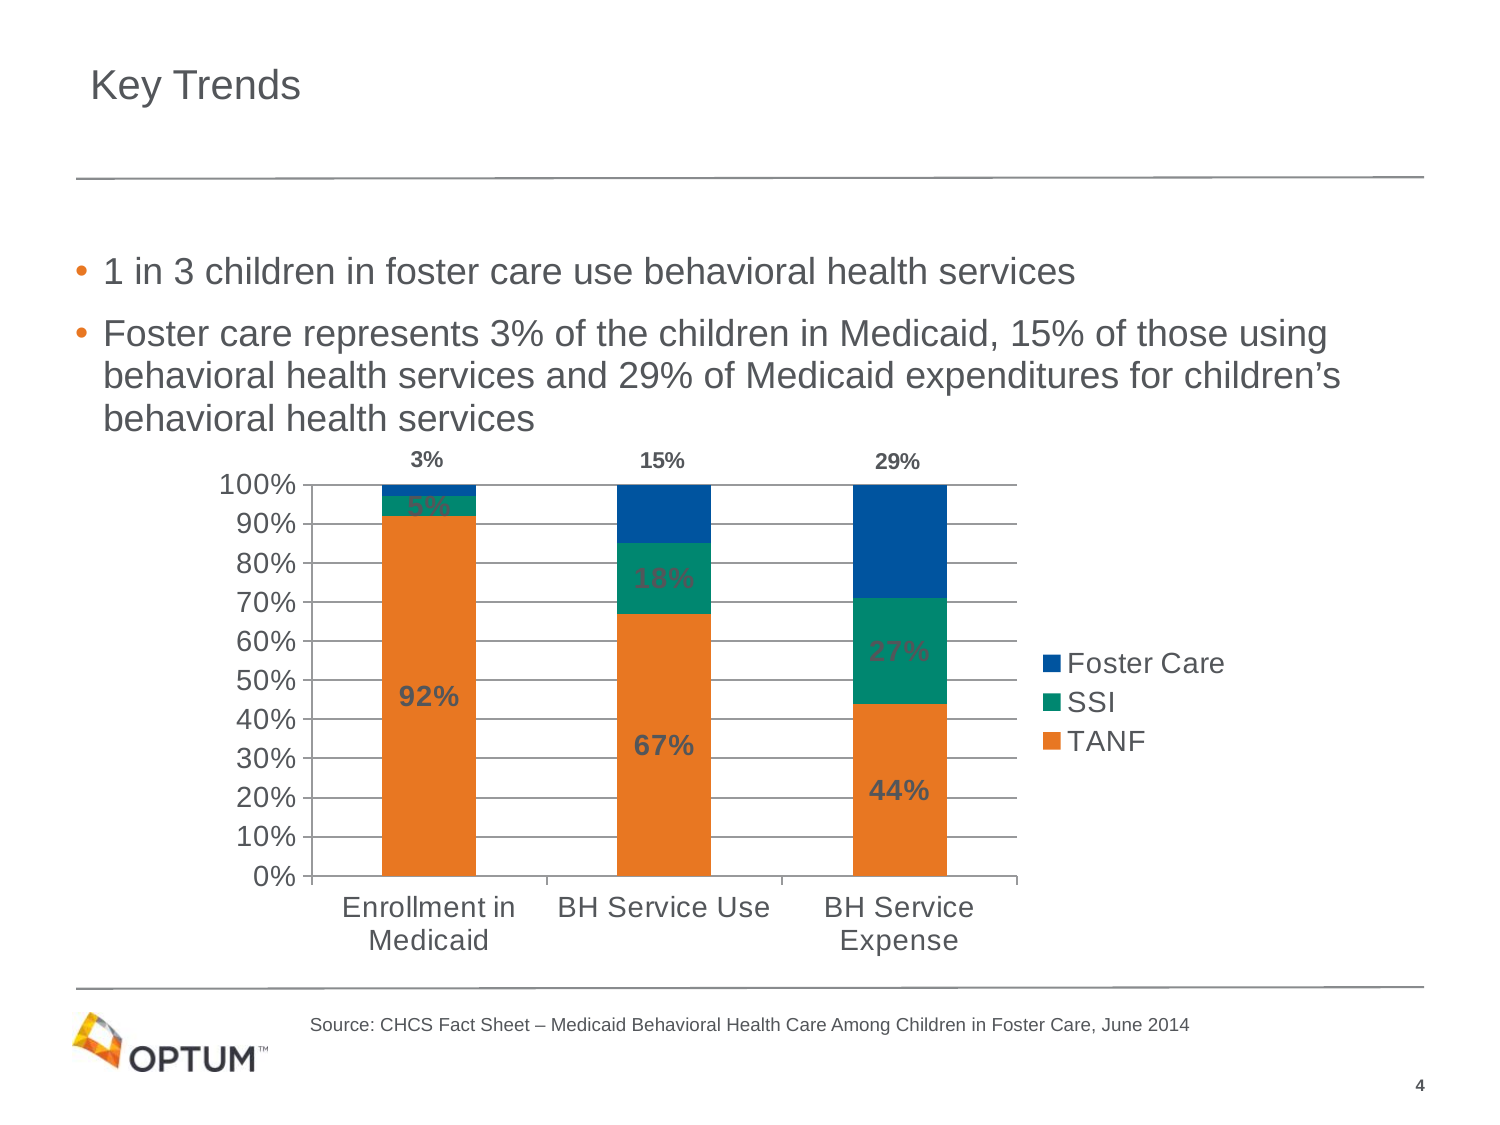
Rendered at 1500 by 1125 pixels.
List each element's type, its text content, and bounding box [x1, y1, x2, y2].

chart [197, 440, 1249, 964]
title Key Trends [75, 45, 1425, 117]
text_box Source: CHCS Fact Sheet – Medicaid Behavioral Health Care Among Children in Foster Care, June 2014 [309, 1012, 1270, 1046]
picture [72, 1012, 268, 1072]
list 1 in 3 children in foster care use behavioral health services Foster care represents 3% of the children in Medicaid, 15% of those using behavioral health services and 29% of Medicaid expenditures for children’s behavioral health services [75, 250, 1425, 976]
